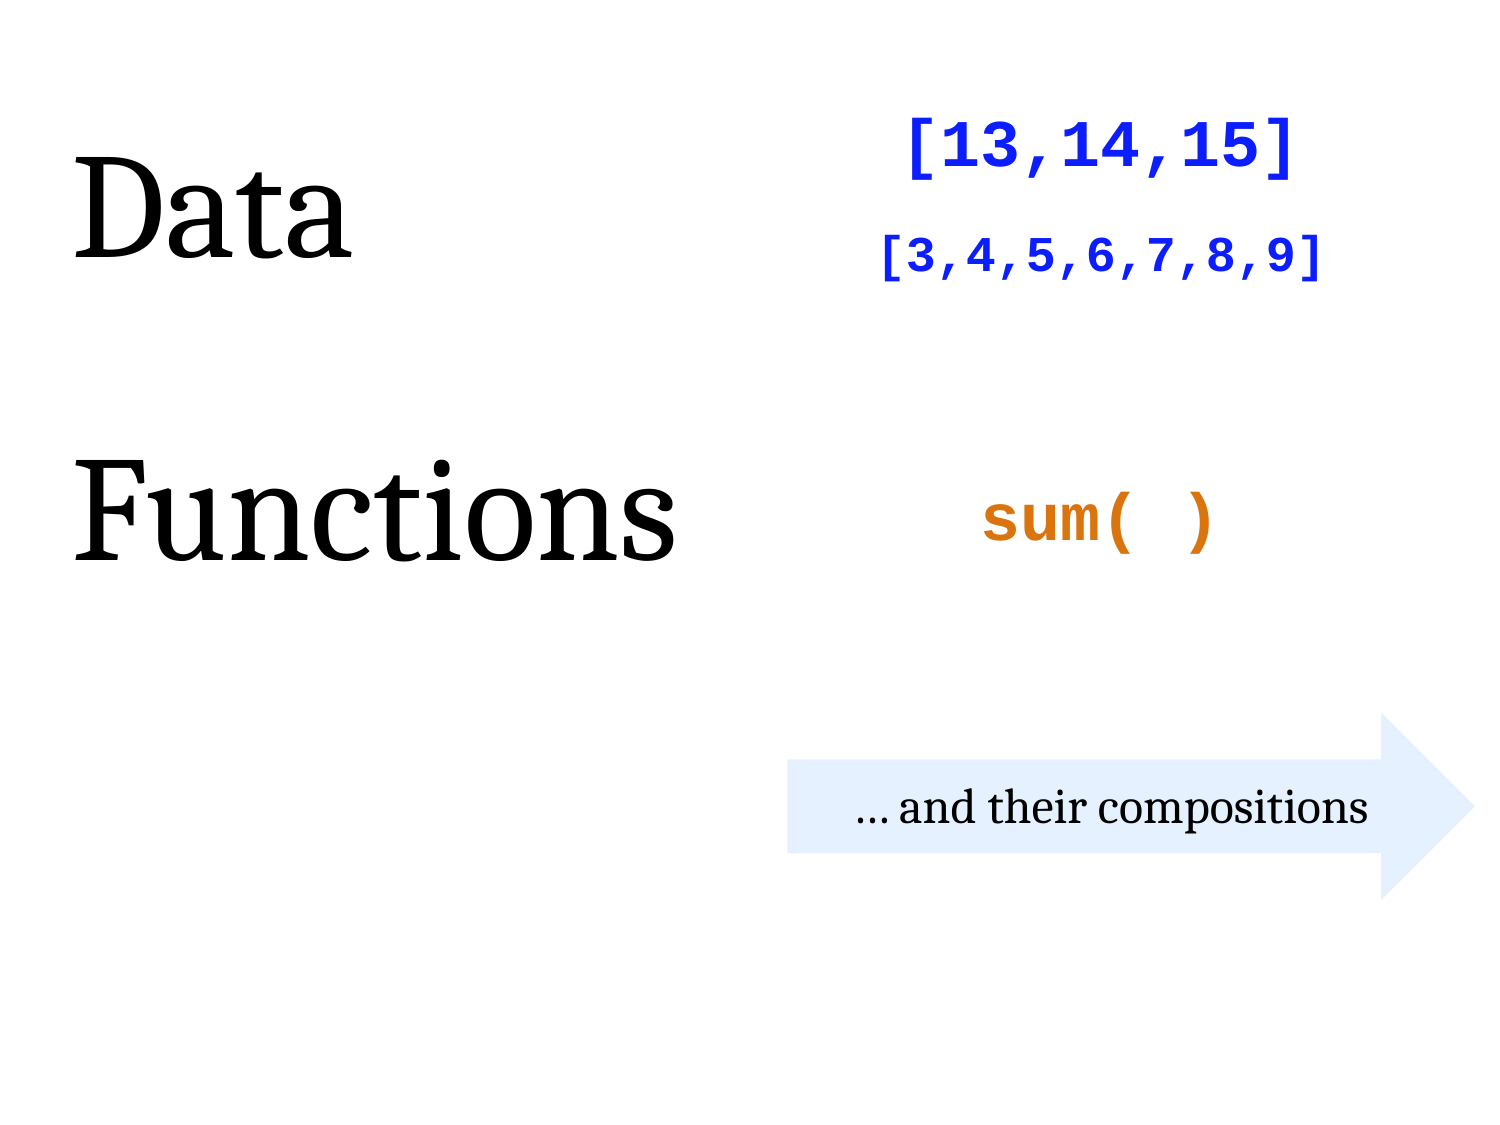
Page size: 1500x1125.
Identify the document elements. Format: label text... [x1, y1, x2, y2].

text_box Functions [56, 403, 888, 598]
text_box … and their compositions [552, 765, 1384, 841]
text_box [13,14,15] [874, 92, 1325, 188]
text_box [787, 712, 1475, 901]
text_box sum( ) [903, 466, 1297, 562]
text_box [3,4,5,6,7,8,9] [773, 213, 1429, 289]
text_box Data [56, 99, 888, 295]
